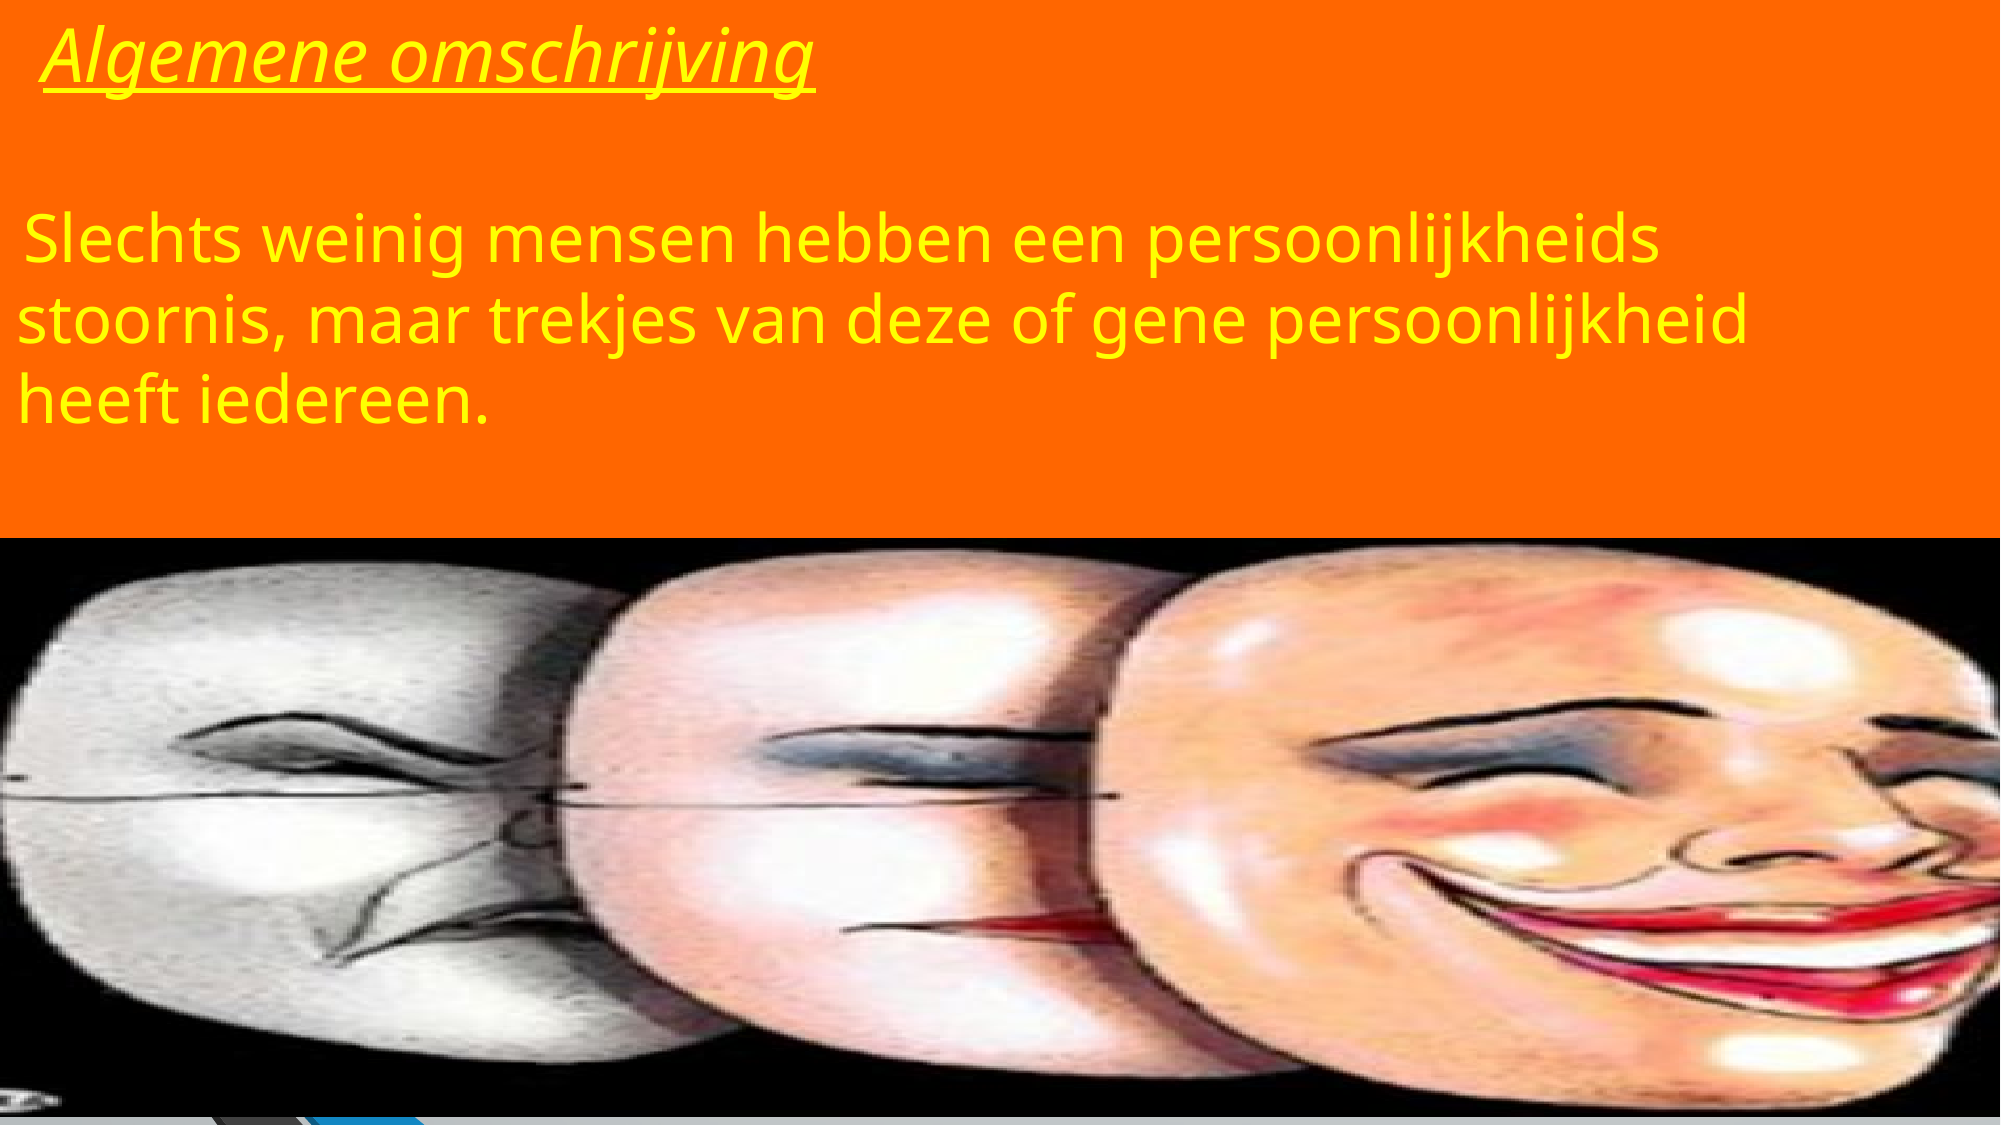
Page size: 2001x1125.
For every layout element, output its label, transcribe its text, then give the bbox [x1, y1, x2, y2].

text_box Algemene omschrijving Slechts weinig mensen hebben een persoonlijkheids stoornis, maar trekjes van deze of gene persoonlijkheid heeft iedereen. . [0, 0, 2000, 538]
picture [0, 538, 2000, 1117]
